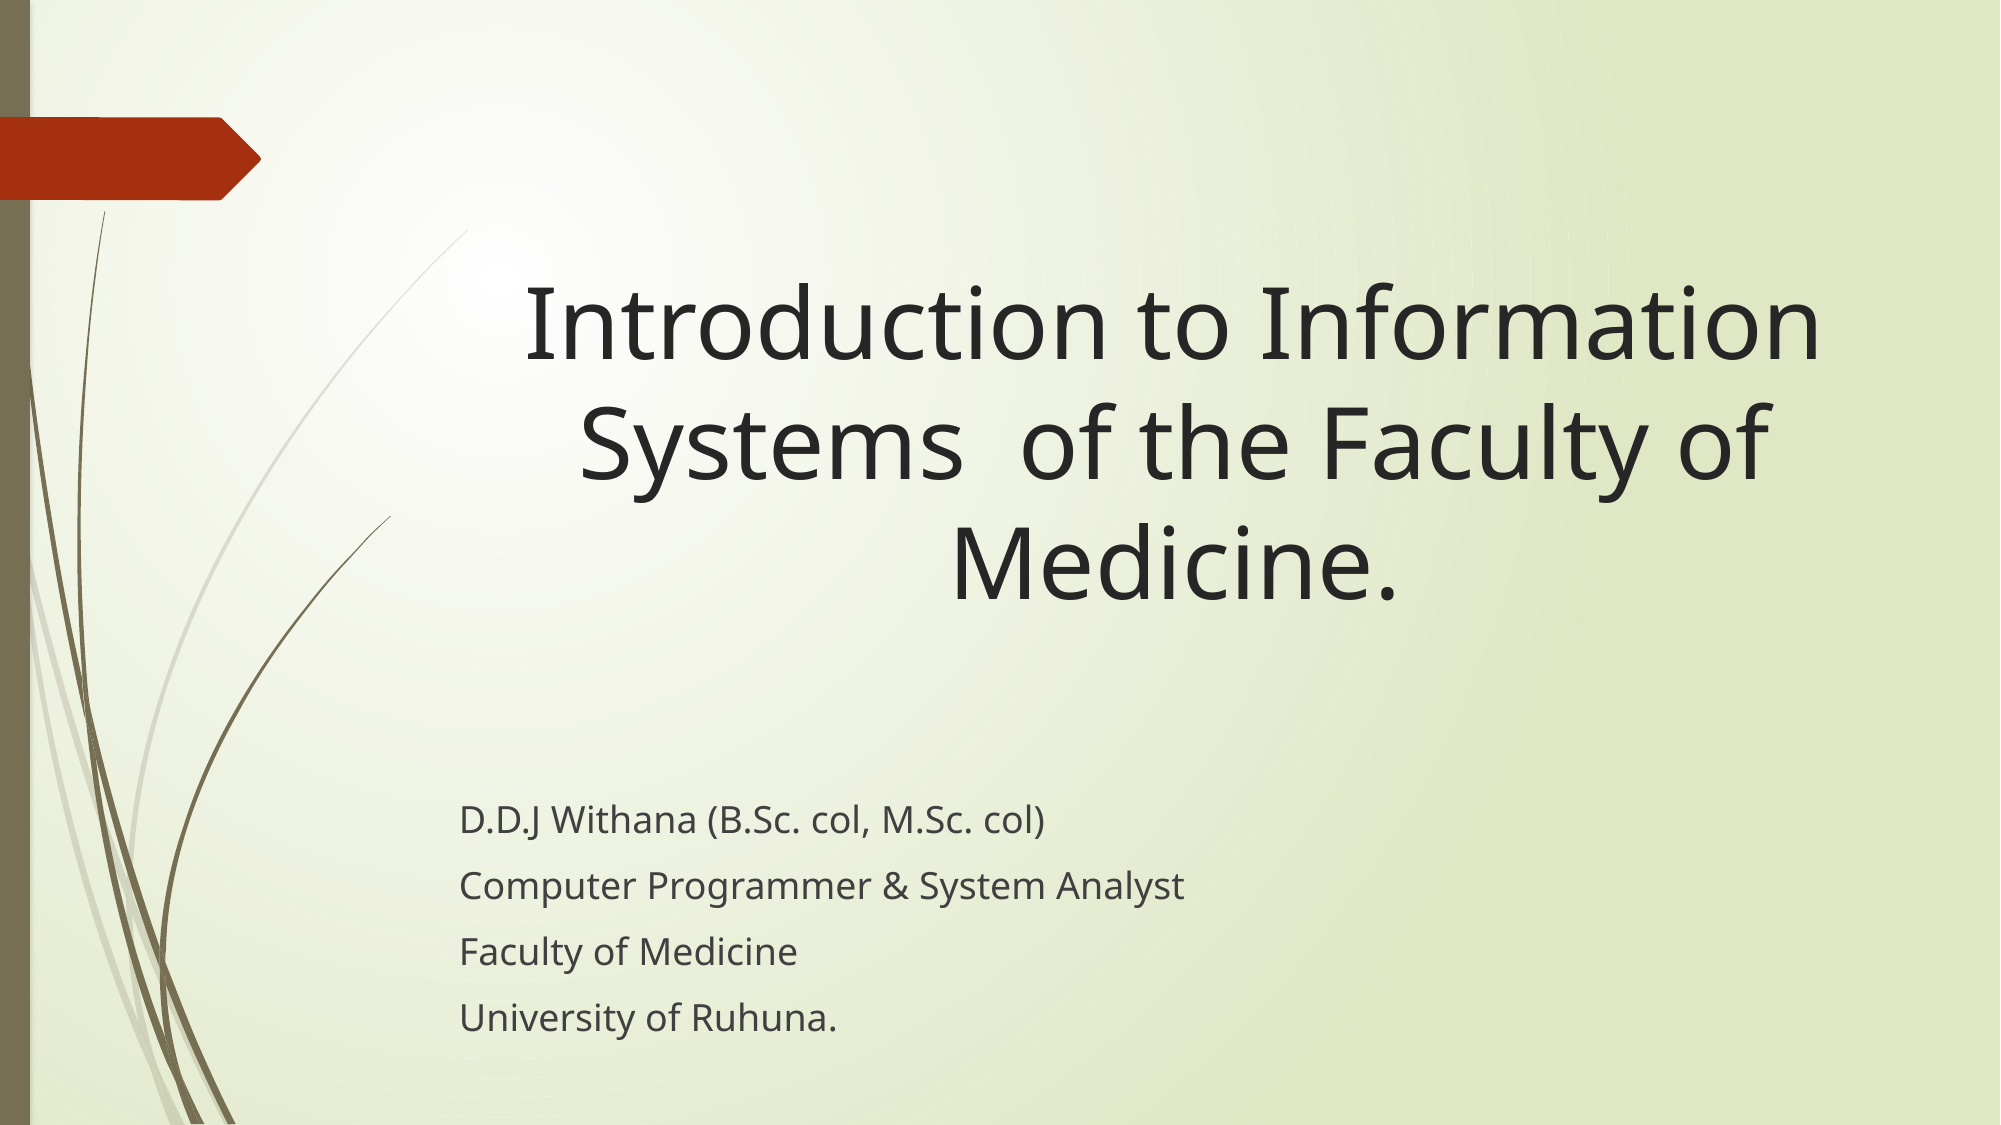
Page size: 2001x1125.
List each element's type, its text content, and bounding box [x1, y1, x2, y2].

list D.D.J Withana (B.Sc. col, M.Sc. col) Computer Programmer & System Analyst Faculty of Medicine University of Ruhuna. [443, 788, 1907, 1108]
title Introduction to Information Systems of the Faculty of Medicine. [443, 252, 1906, 463]
